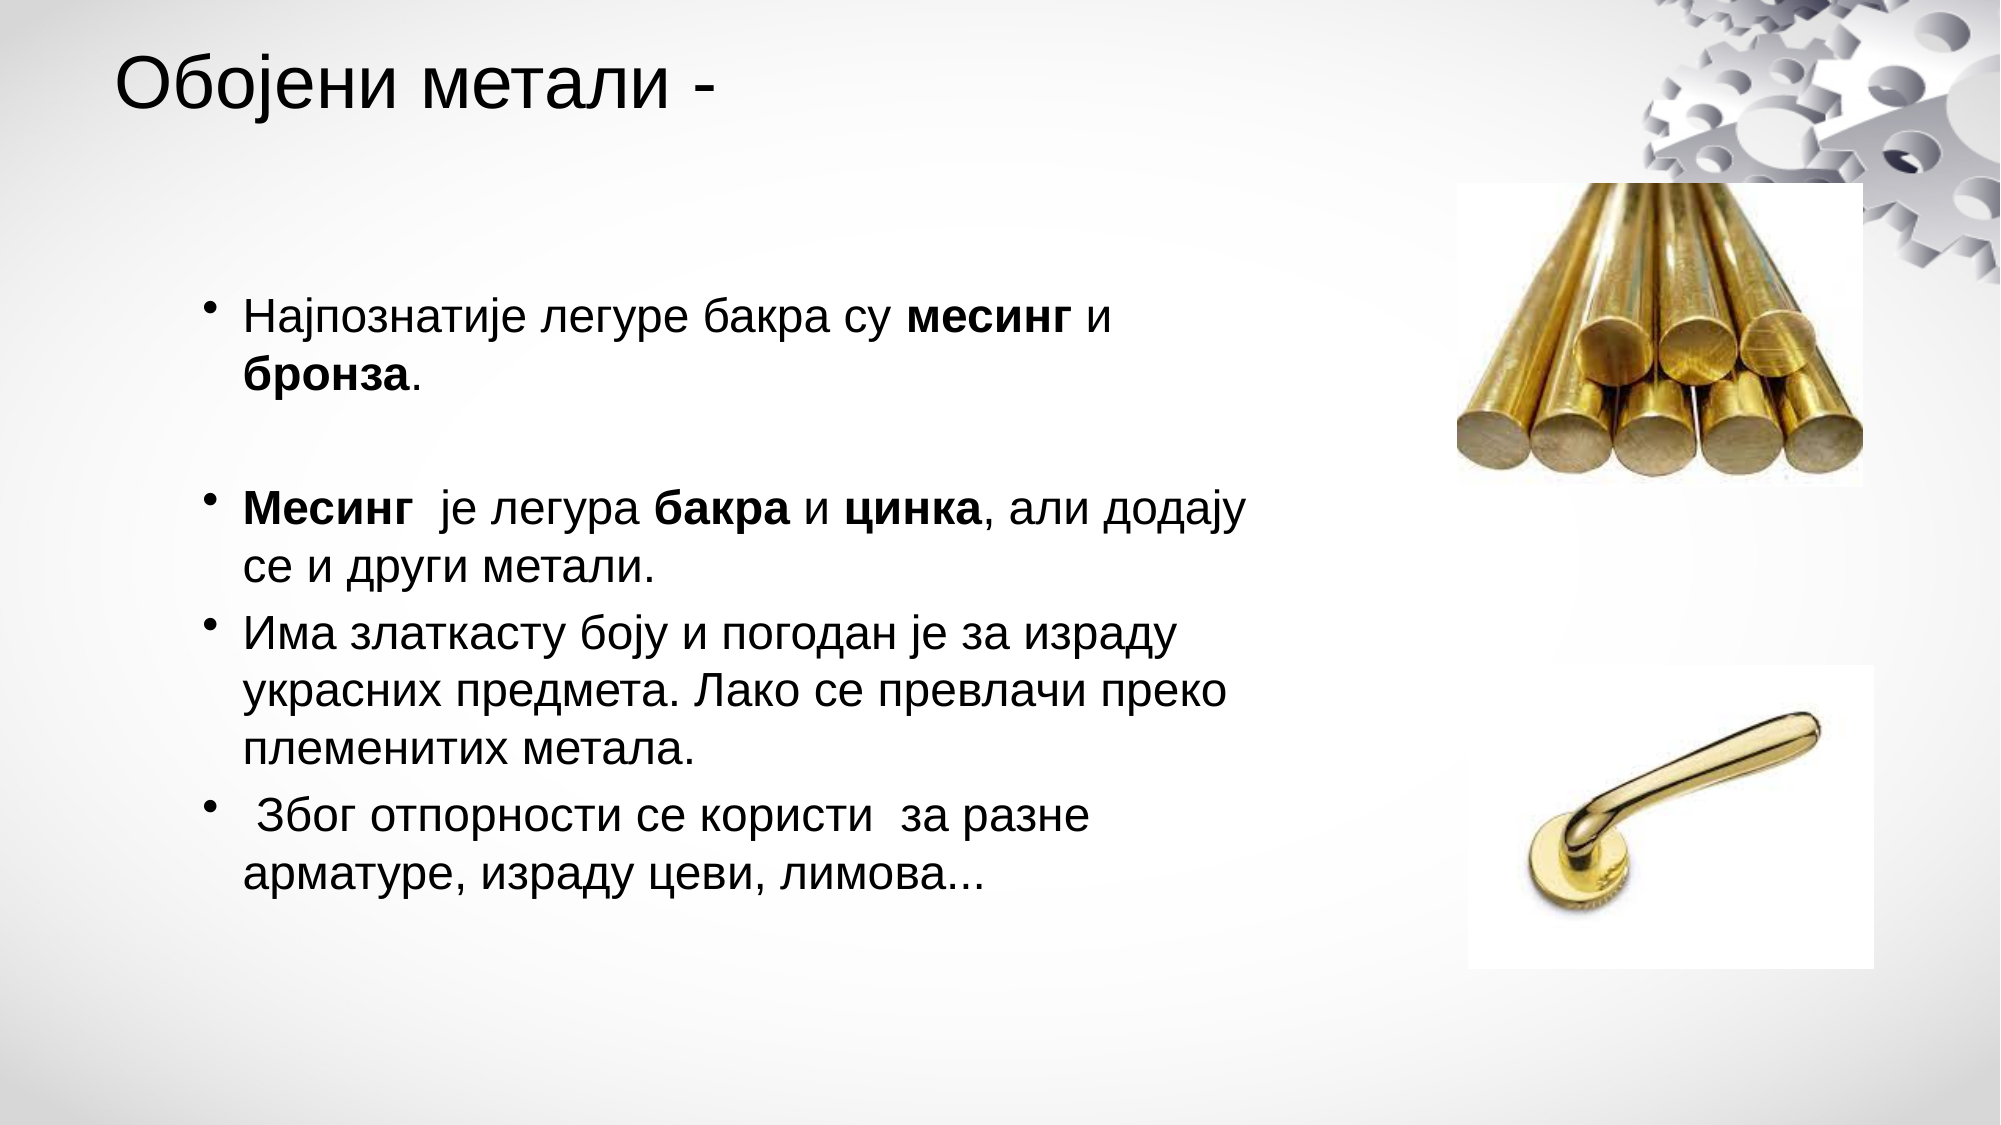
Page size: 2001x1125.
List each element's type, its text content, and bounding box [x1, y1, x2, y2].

picture [0, 0, 2000, 1125]
title Обојени метали - [99, 30, 1901, 127]
list Најпознатије легуре бакра су месинг и бронза. Месинг је легура бакра и цинка, али додају се и други метали. Има златкасту боју и погодан је за израду украсних предмета. Лако се превлачи преко племенитих метала. Због отпорности се користи за разне арматуре, израду цеви, лимова... [187, 277, 1319, 913]
